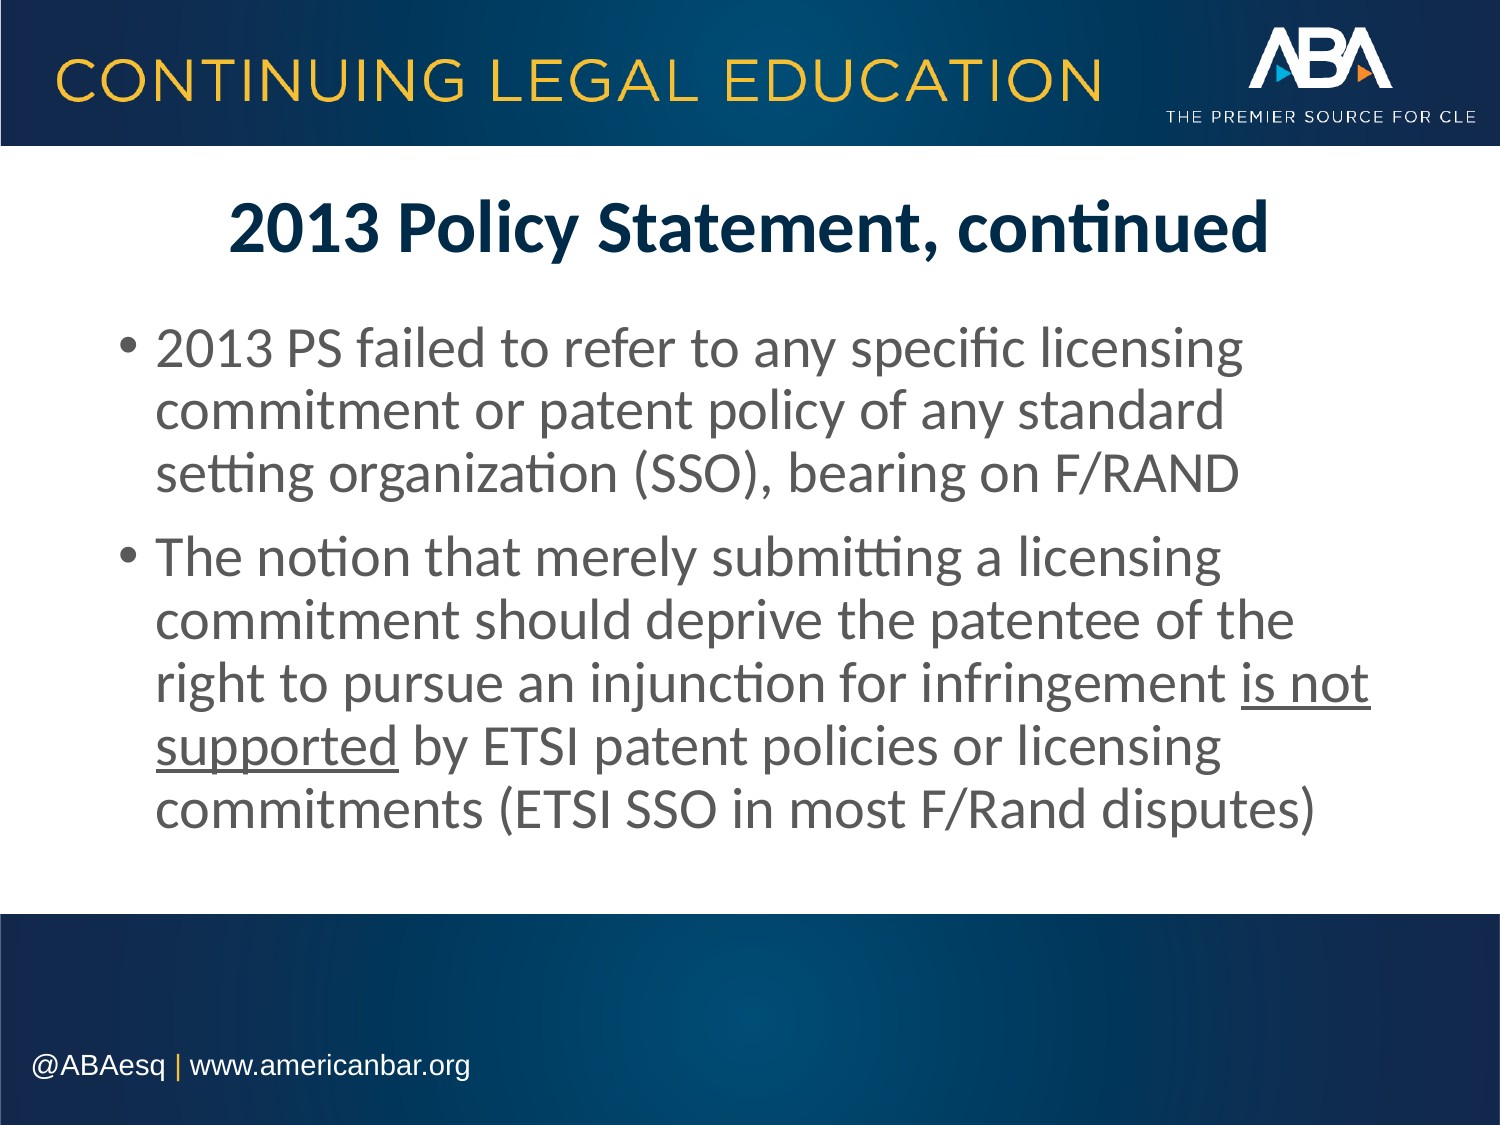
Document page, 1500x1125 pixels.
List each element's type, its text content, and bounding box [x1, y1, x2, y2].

list 2013 PS failed to refer to any specific licensing commitment or patent policy of any standard setting organization (SSO), bearing on F/RAND The notion that merely submitting a licensing commitment should deprive the patentee of the right to pursue an injunction for infringement is not supported by ETSI patent policies or licensing commitments (ETSI SSO in most F/Rand disputes) [103, 309, 1397, 905]
picture [0, 0, 1500, 1125]
title 2013 Policy Statement, continued [103, 148, 1397, 309]
